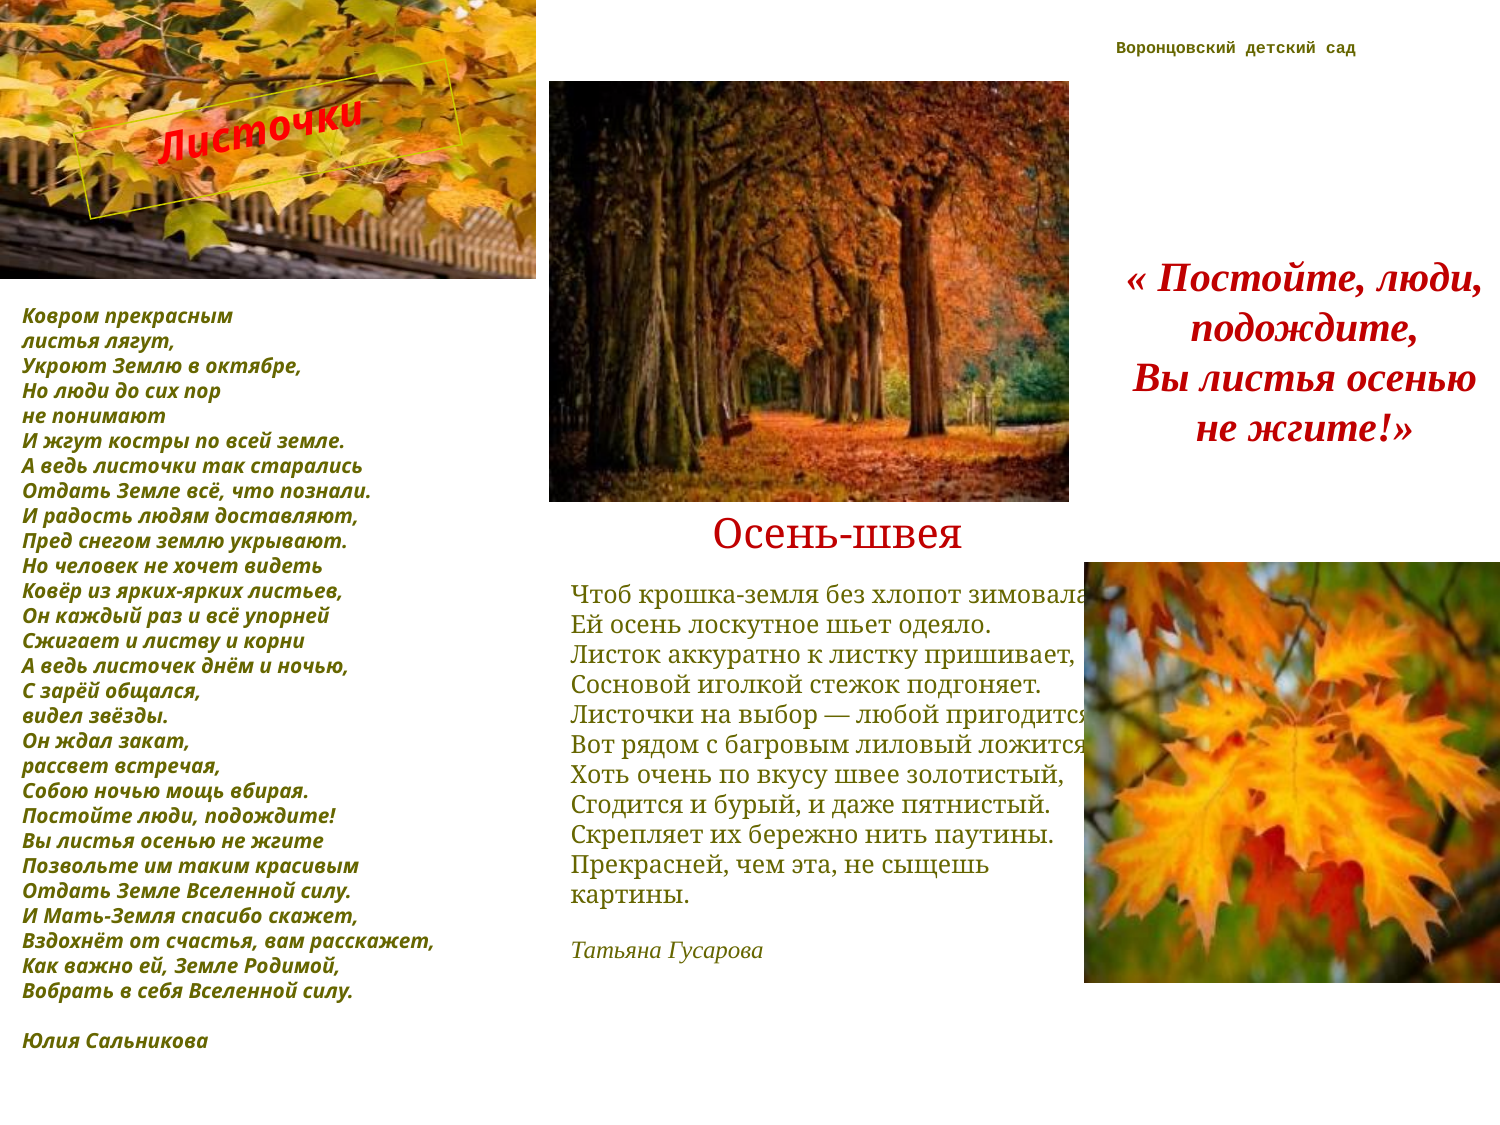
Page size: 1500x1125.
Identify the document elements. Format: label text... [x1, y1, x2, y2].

text_box Ковром прекрасным листья лягут, Укроют Землю в октябре, Но люди до сих пор не понимают И жгут костры по всей земле. А ведь листочки так старались Отдать Земле всё, что познали. И радость людям доставляют, Пред снегом землю укрывают. Но человек не хочет видеть Ковёр из ярких-ярких листьев, Он каждый раз и всё упорней Сжигает и листву и корни А ведь листочек днём и ночью, С зарёй общался, видел звёзды. Он ждал закат, рассвет встречая, Собою ночью мощь вбирая. Постойте люди, подождите! Вы листья осенью не жгите Позвольте им таким красивым Отдать Земле Вселенной силу. И Мать-Земля спасибо скажет, Вздохнёт от счастья, вам расскажет, Как важно ей, Земле Родимой, Вобрать в себя Вселенной силу. Юлия Сальникова [16, 288, 463, 1106]
text_box Воронцовский детский сад [1110, 30, 1483, 102]
picture [0, 0, 537, 279]
picture [1084, 562, 1500, 984]
text_box Осень-швея Чтоб крошка-земля без хлопот зимовала, Ей осень лоскутное шьет одеяло. Листок аккуратно к листку пришивает, Сосновой иголкой стежок подгоняет. Листочки на выбор — любой пригодится. Вот рядом с багровым лиловый ложится, Хоть очень по вкусу швее золотистый, Сгодится и бурый, и даже пятнистый. Скрепляет их бережно нить паутины. Прекрасней, чем эта, не сыщешь картины. Татьяна Гусарова [564, 500, 1111, 1045]
picture [548, 81, 1070, 502]
text_box « Постойте, люди, подождите, Вы листья осенью не жгите!» [1110, 243, 1500, 471]
